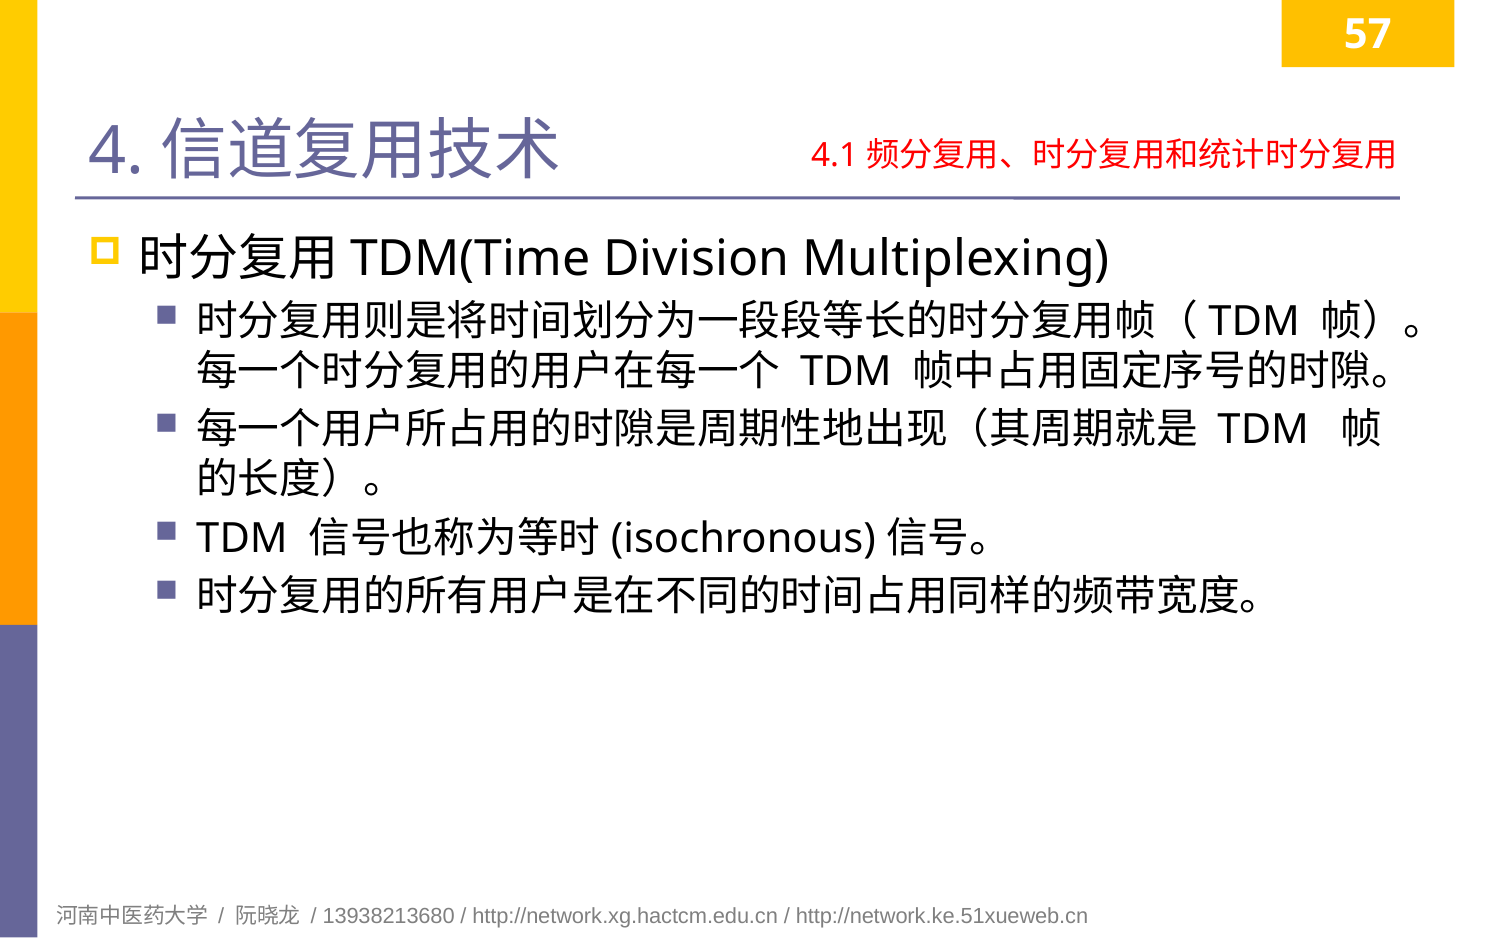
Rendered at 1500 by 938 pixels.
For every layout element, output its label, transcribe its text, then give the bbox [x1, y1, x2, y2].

list 4.1频分复用、时分复用和统计时分复用 [643, 126, 1412, 186]
title 4.信道复用技术 [75, 37, 1425, 194]
slide_number 57 [1281, 0, 1455, 68]
list 时分复用TDM(Time Division Multiplexing) 时分复用则是将时间划分为一段段等长的时分复用帧（TDM 帧）。每一个时分复用的用户在每一个 TDM 帧中占用固定序号的时隙。 每一个用户所占用的时隙是周期性地出现（其周期就是 TDM 帧的长度）。 TDM 信号也称为等时(isochronous)信号。 时分复用的所有用户是在不同的时间占用同样的频带宽度。 [75, 218, 1425, 839]
